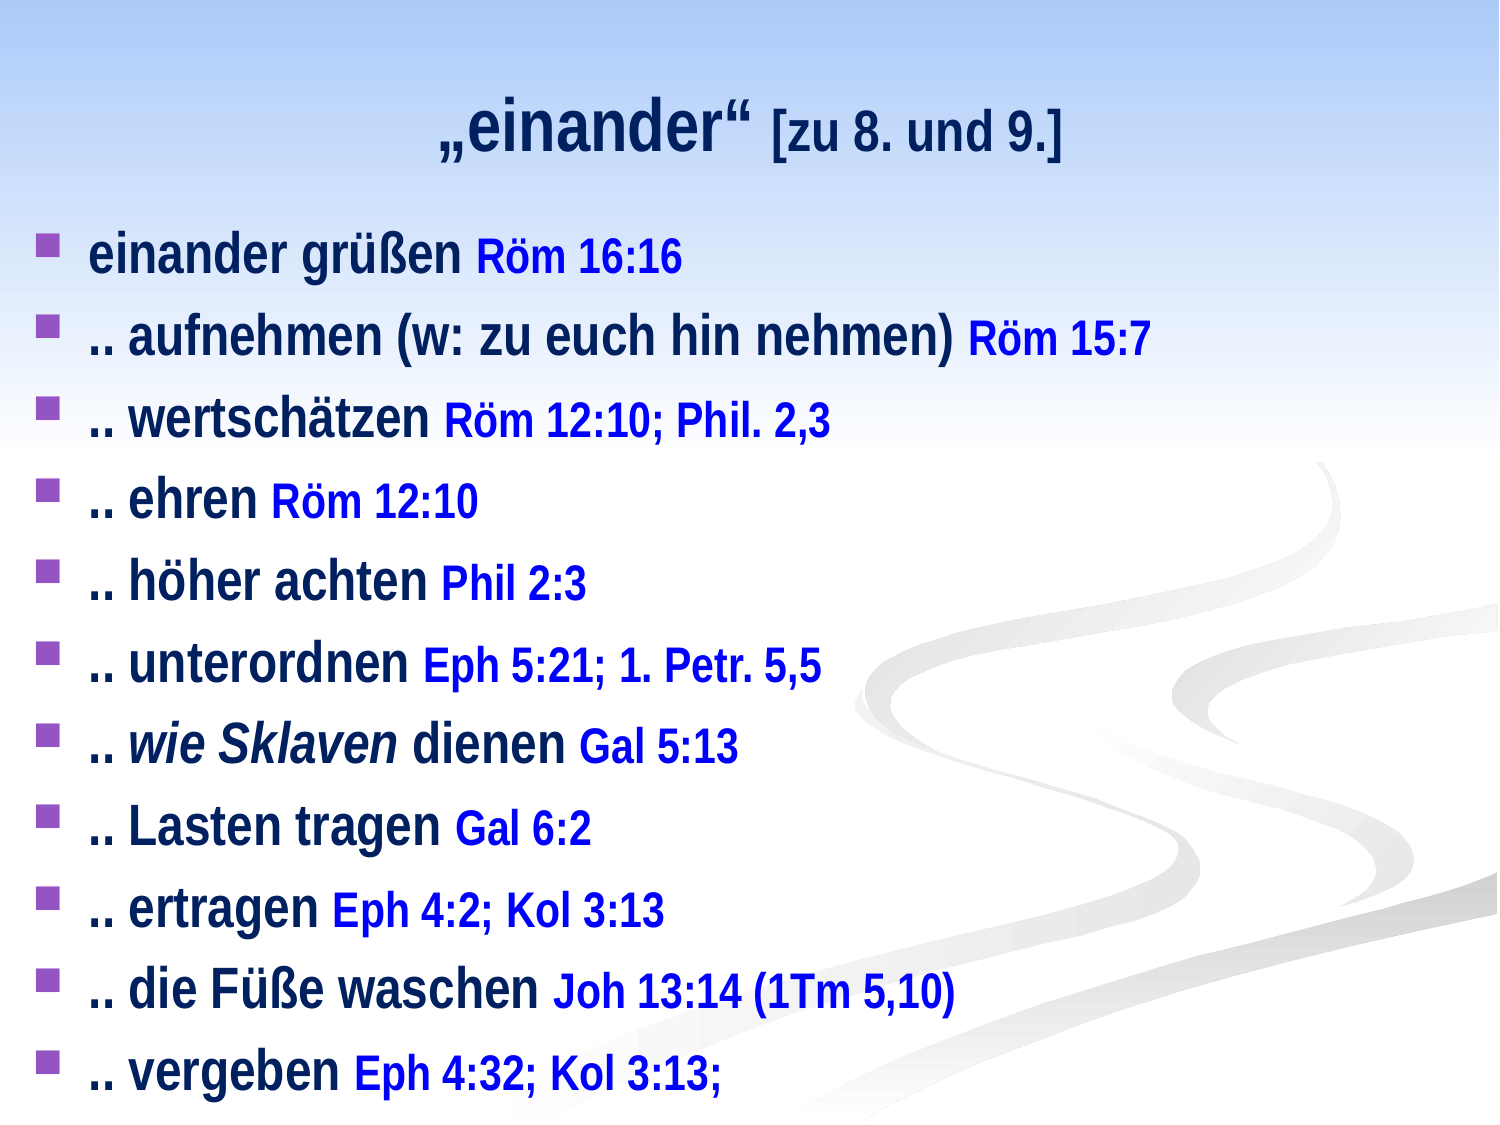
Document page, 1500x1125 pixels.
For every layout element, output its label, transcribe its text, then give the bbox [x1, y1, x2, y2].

list einander grüßen Röm 16:16 .. aufnehmen (w: zu euch hin nehmen) Röm 15:7 .. wertschätzen Röm 12:10; Phil. 2,3 .. ehren Röm 12:10 .. höher achten Phil 2:3 .. unterordnen Eph 5:21; 1. Petr. 5,5 .. wie Sklaven dienen Gal 5:13 .. Lasten tragen Gal 6:2 .. ertragen Eph 4:2; Kol 3:13 .. die Füße waschen Joh 13:14 (1Tm 5,10) .. vergeben Eph 4:32; Kol 3:13; [17, 208, 1500, 1125]
title „einander“ [zu 8. und 9.] [75, 45, 1425, 197]
